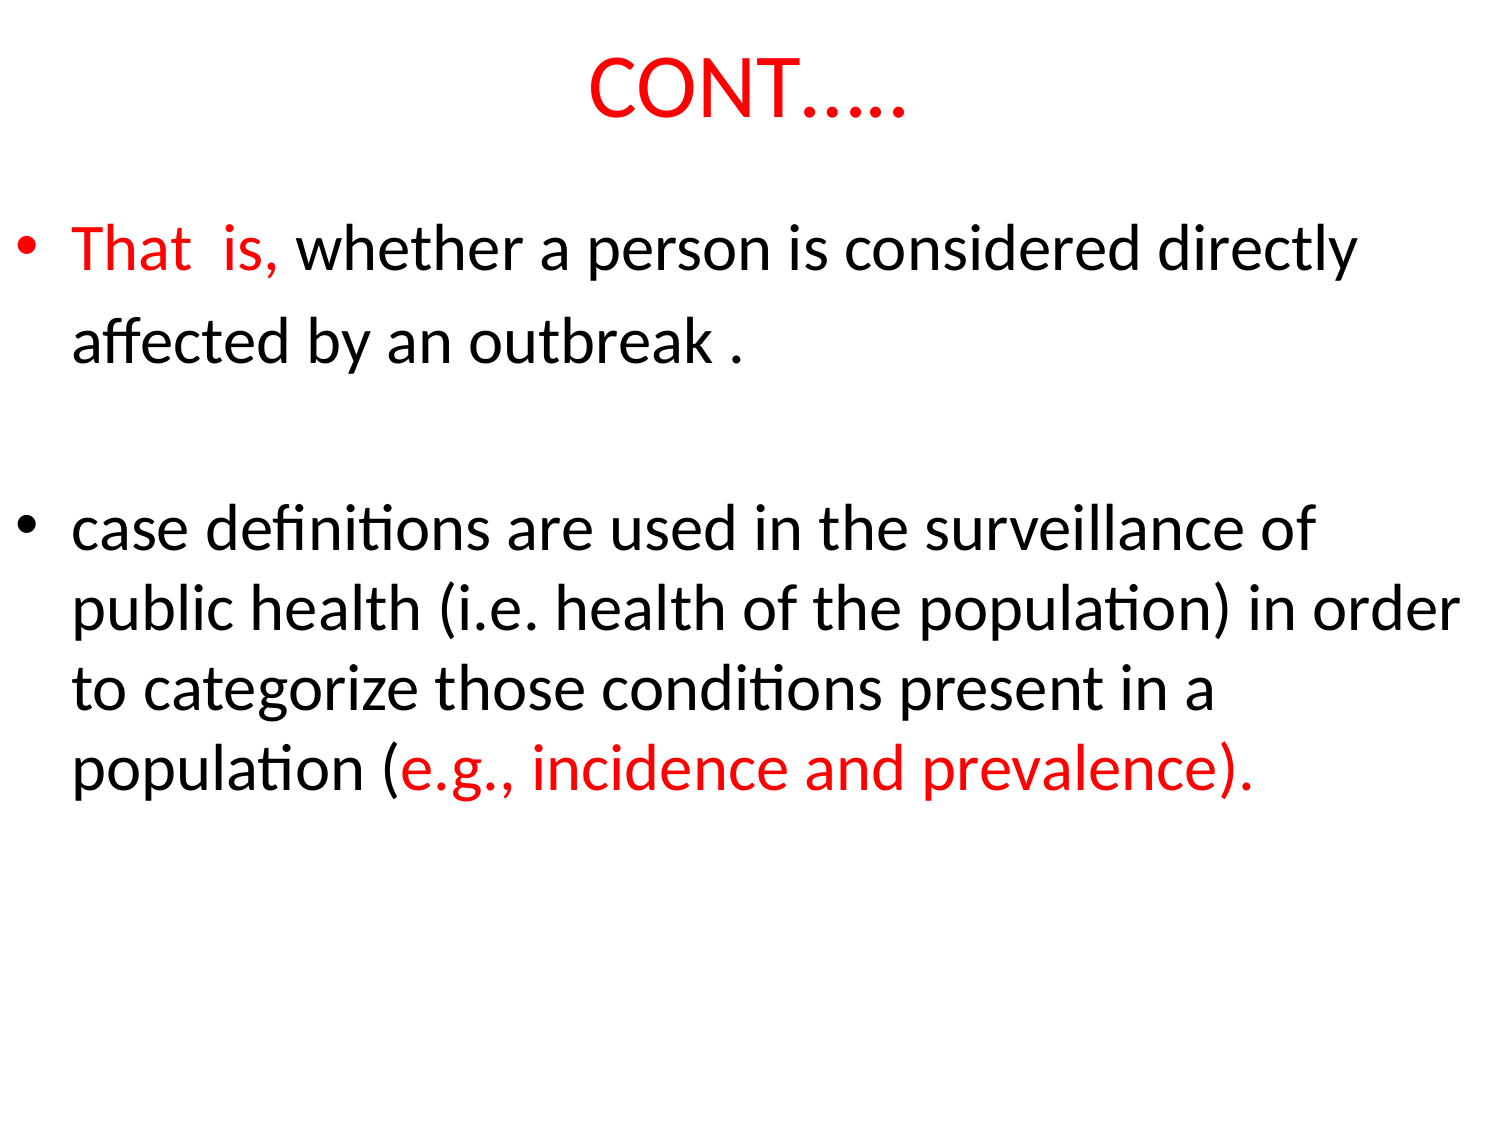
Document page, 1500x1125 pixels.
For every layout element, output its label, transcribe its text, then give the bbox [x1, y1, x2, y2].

list That is, whether a person is considered directly affected by an outbreak . case definitions are used in the surveillance of public health (i.e. health of the population) in order to categorize those conditions present in a population (e.g., incidence and prevalence). [0, 196, 1500, 1125]
title CONT….. [0, 0, 1500, 161]
